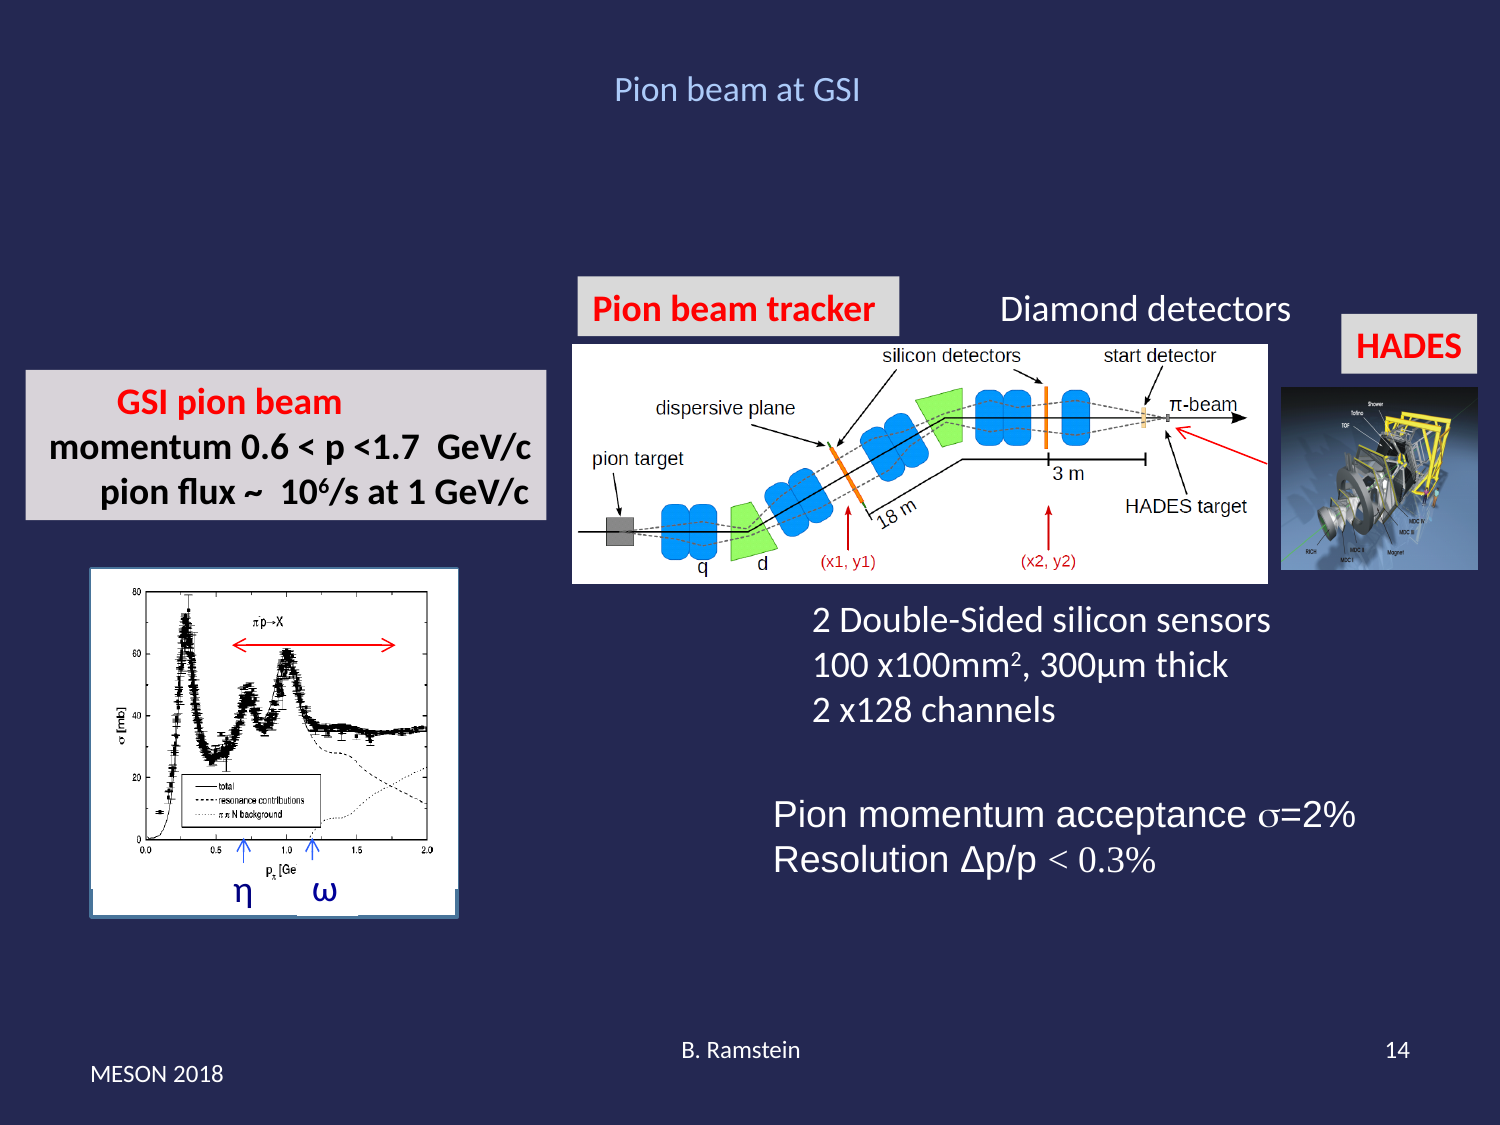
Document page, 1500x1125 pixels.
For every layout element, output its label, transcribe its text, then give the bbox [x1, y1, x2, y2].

text_box Diamond detectors [985, 276, 1315, 337]
text_box GSI pion beam momentum 0.6 < p <1.7 GeV/c pion flux ~ 106/s at 1 GeV/c [25, 369, 547, 521]
slide_number 14 [1074, 1019, 1425, 1079]
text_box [1281, 386, 1478, 570]
title Pion beam at GSI [75, 0, 1425, 160]
text_box Pion beam tracker [577, 276, 900, 337]
text_box 2 Double-Sided silicon sensors 100 x100mm2, 300μm thick 2 x128 channels [754, 587, 1332, 738]
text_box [90, 569, 458, 919]
text_box Pion momentum acceptance =2% Resolution Δp/p < 0.3% [758, 782, 1372, 888]
text_box HADES [1341, 313, 1478, 374]
picture [572, 344, 1268, 584]
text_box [1174, 427, 1268, 465]
slide_number MESON 2018 [75, 1042, 425, 1103]
footer B. Ramstein [512, 1019, 988, 1079]
